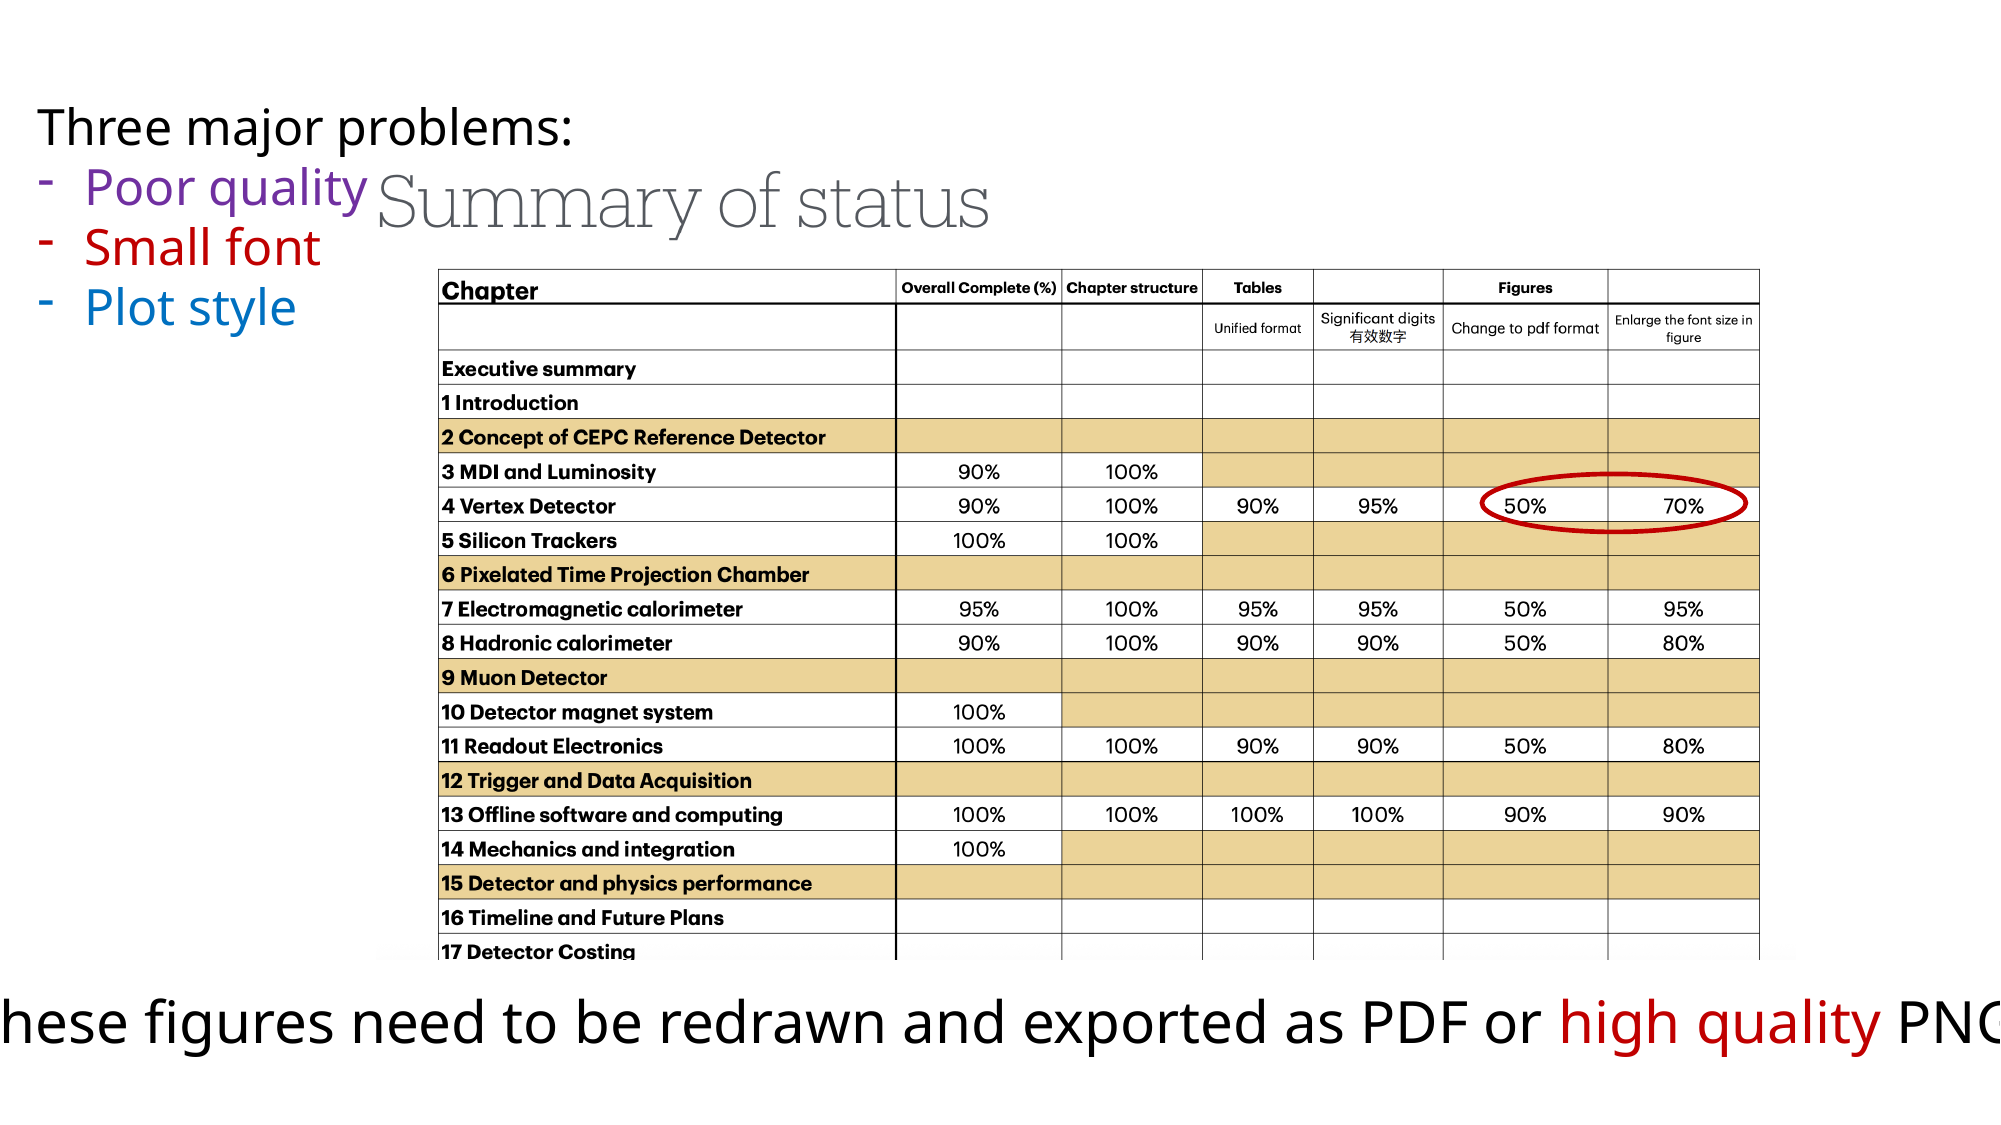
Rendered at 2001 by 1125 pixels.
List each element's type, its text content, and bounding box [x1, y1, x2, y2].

picture [375, 164, 1797, 961]
text_box Three major problems: Poor quality Small font Plot style [22, 87, 590, 343]
text_box These figures need to be redrawn and exported as PDF or high quality PNG [0, 978, 2000, 1063]
